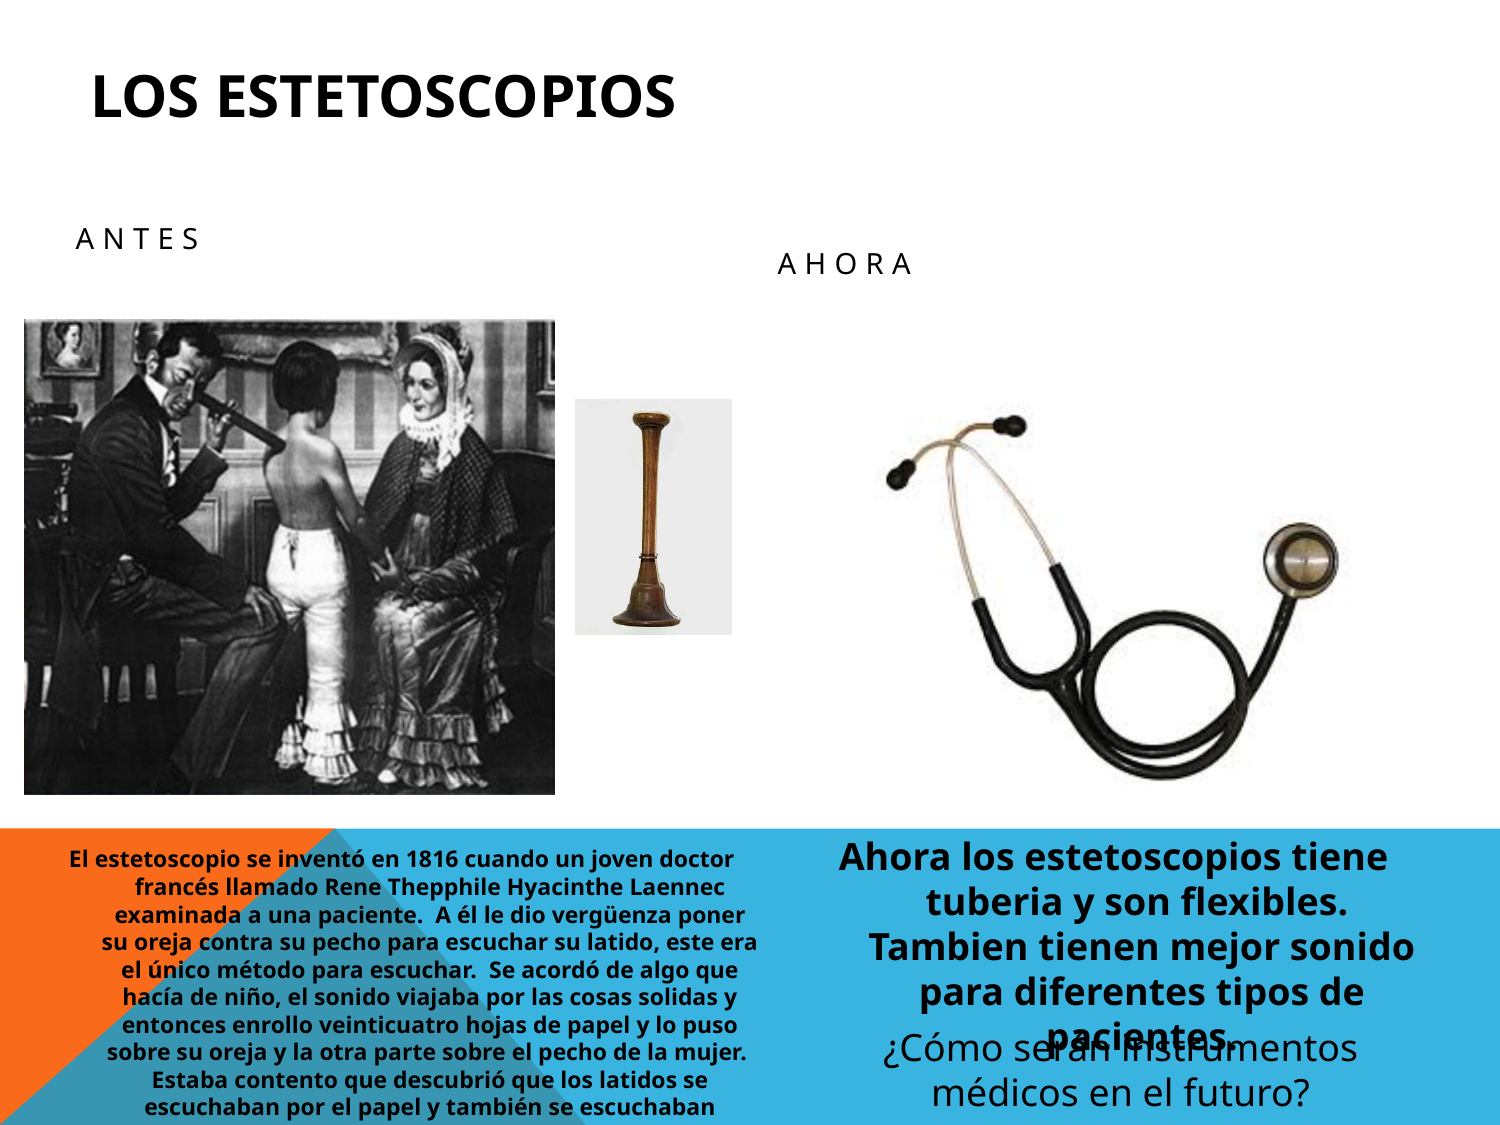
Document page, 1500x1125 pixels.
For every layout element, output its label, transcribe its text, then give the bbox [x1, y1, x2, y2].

list Ahora los estetoscopios tiene tuberia y son flexibles. Tambien tienen mejor sonido para diferentes tipos de pacientes. [782, 825, 1446, 1037]
list Ahora [762, 187, 1426, 288]
title Los estetoscopios [75, 0, 1425, 188]
picture [874, 387, 1354, 803]
picture [24, 319, 555, 796]
picture [574, 399, 732, 635]
list Antes [60, 162, 724, 263]
text_box ¿Cómo serán instrumentos médicos en el futuro? [839, 1016, 1403, 1122]
list El estetoscopio se inventó en 1816 cuando un joven doctor francés llamado Rene Thepphile Hyacinthe Laennec examinada a una paciente. A él le dio vergüenza poner su oreja contra su pecho para escuchar su latido, este era el único método para escuchar. Se acordó de algo que hacía de niño, el sonido viajaba por las cosas solidas y entonces enrollo veinticuatro hojas de papel y lo puso sobre su oreja y la otra parte sobre el pecho de la mujer. Estaba contento que descubrió que los latidos se escuchaban por el papel y también se escuchaban claramente y fuerte. [27, 837, 778, 1125]
